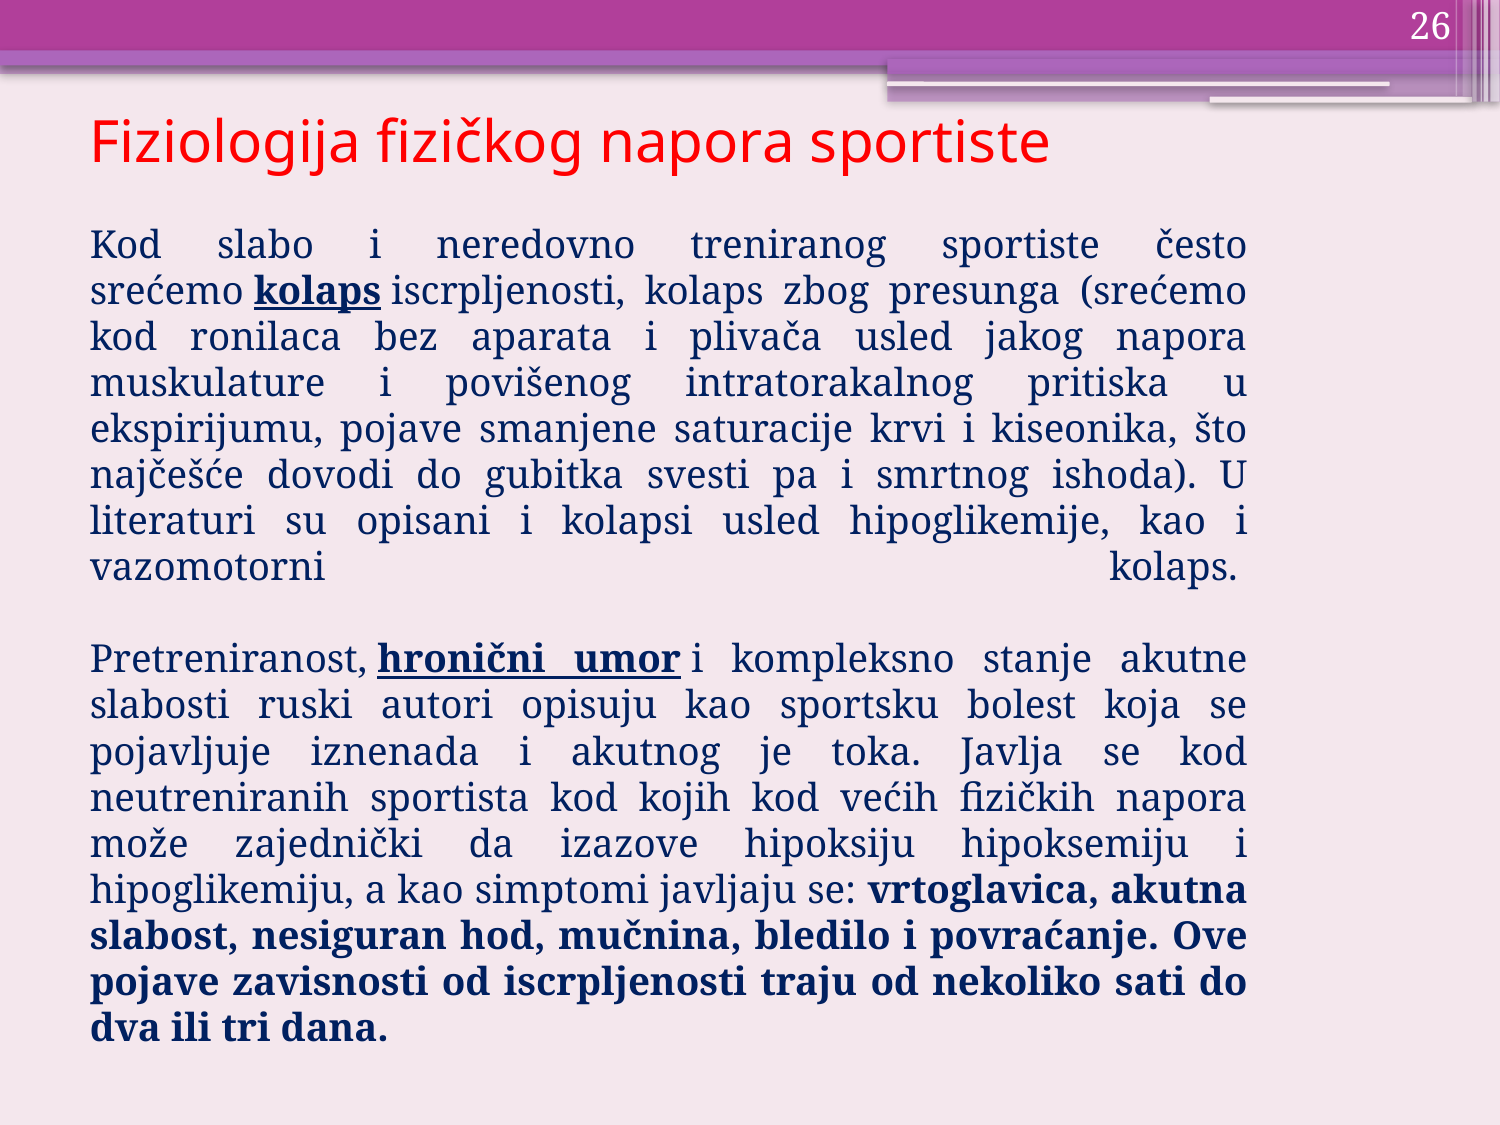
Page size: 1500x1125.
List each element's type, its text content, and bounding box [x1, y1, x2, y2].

list Kod slabo i neredovno treniranog sportiste često srećemo kolaps iscrpljenosti, kolaps zbog presunga (srećemo kod ronilaca bez aparata i plivača usled jakog napora muskulature i povišenog intratorakalnog pritiska u ekspirijumu, pojave smanjene saturacije krvi i kiseonika, što najčešće dovodi do gubitka svesti pa i smrtnog ishoda). U literaturi su opisani i kolapsi usled hipoglikemije, kao i vazomotorni kolaps. Pretreniranost, hronični umor i kompleksno stanje akutne slabosti ruski autori opisuju kao sportsku bolest koja se pojavljuje iznenada i akutnog je toka. Javlja se kod neutreniranih sportista kod kojih kod većih fizičkih napora može zajednički da izazove hipoksiju hipoksemiju i hipoglikemiju, a kao simptomi javljaju se: vrtoglavica, akutna slabost, nesiguran hod, mučnina, bledilo i povraćanje. Ove pojave zavisnosti od iscrpljenosti traju od nekoliko sati do dva ili tri dana. [75, 212, 1263, 1059]
slide_number 26 [1341, 0, 1466, 61]
title Fiziologija fizičkog napora sportiste [75, 75, 1263, 203]
